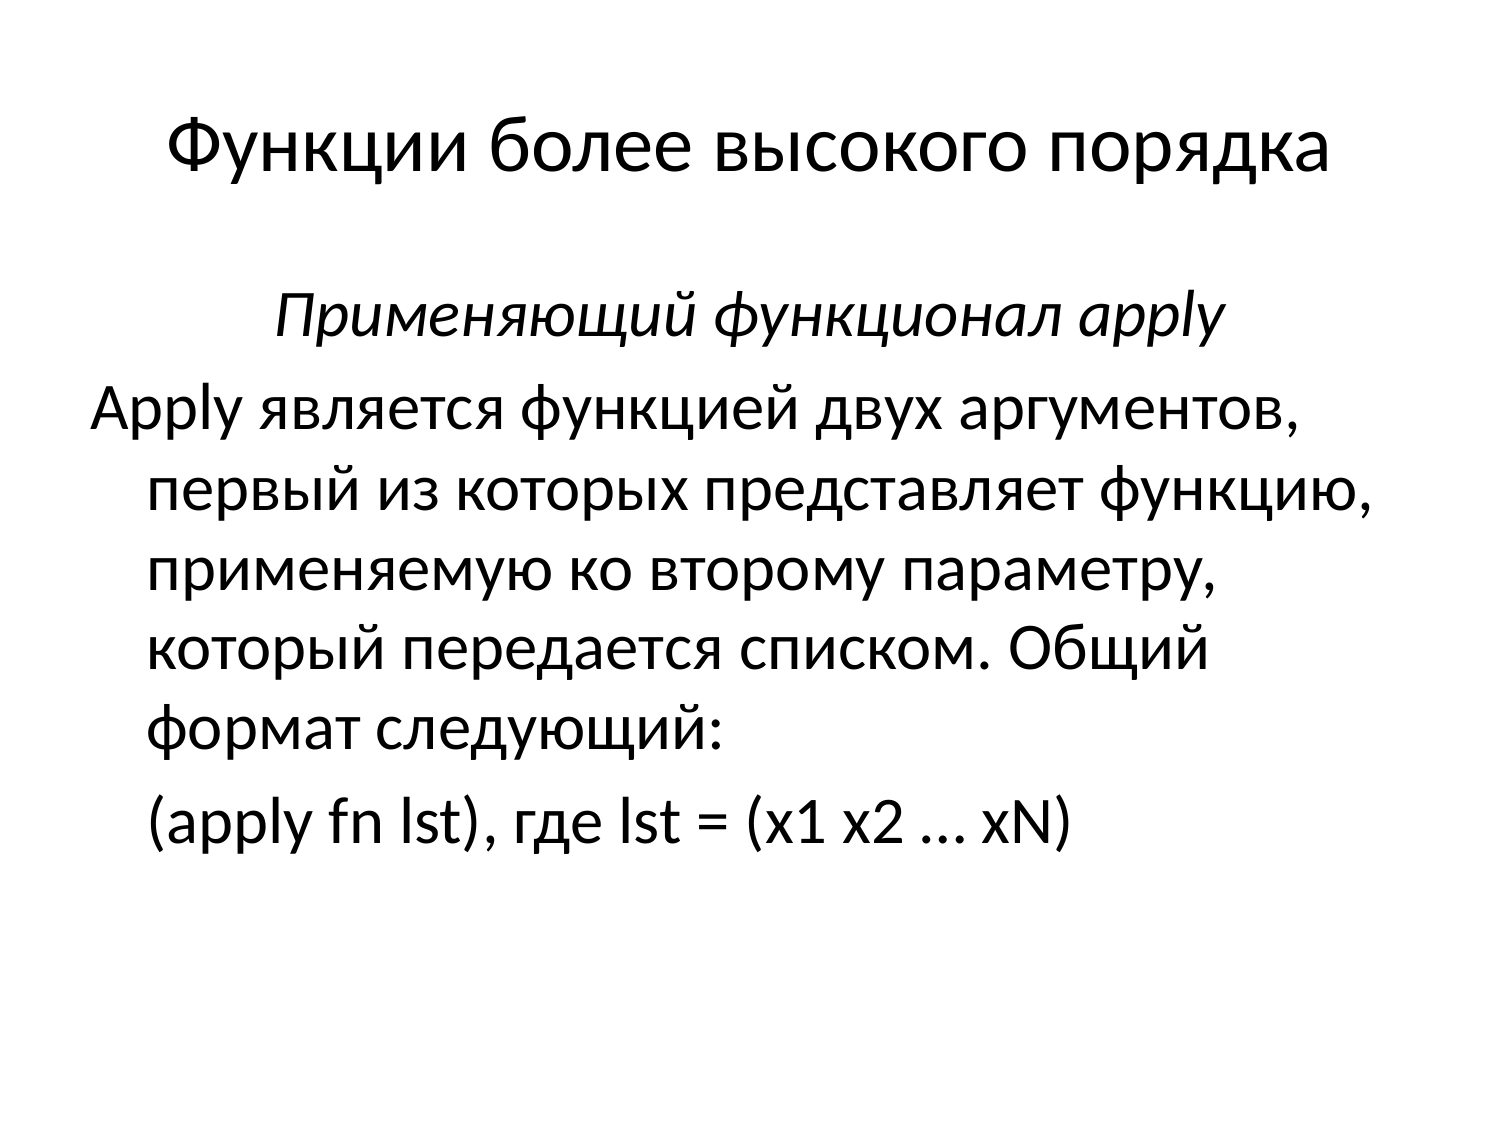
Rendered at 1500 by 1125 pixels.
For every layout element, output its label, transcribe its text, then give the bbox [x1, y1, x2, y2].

title Функции более высокого порядка [75, 45, 1425, 233]
list Применяющий функционал apply Apply является функцией двух аргументов, первый из которых представляет функцию, применяемую ко второму параметру, который передается списком. Общий формат следующий: (apply fn lst), где lst = (x1 x2 … xN) [75, 262, 1425, 1005]
